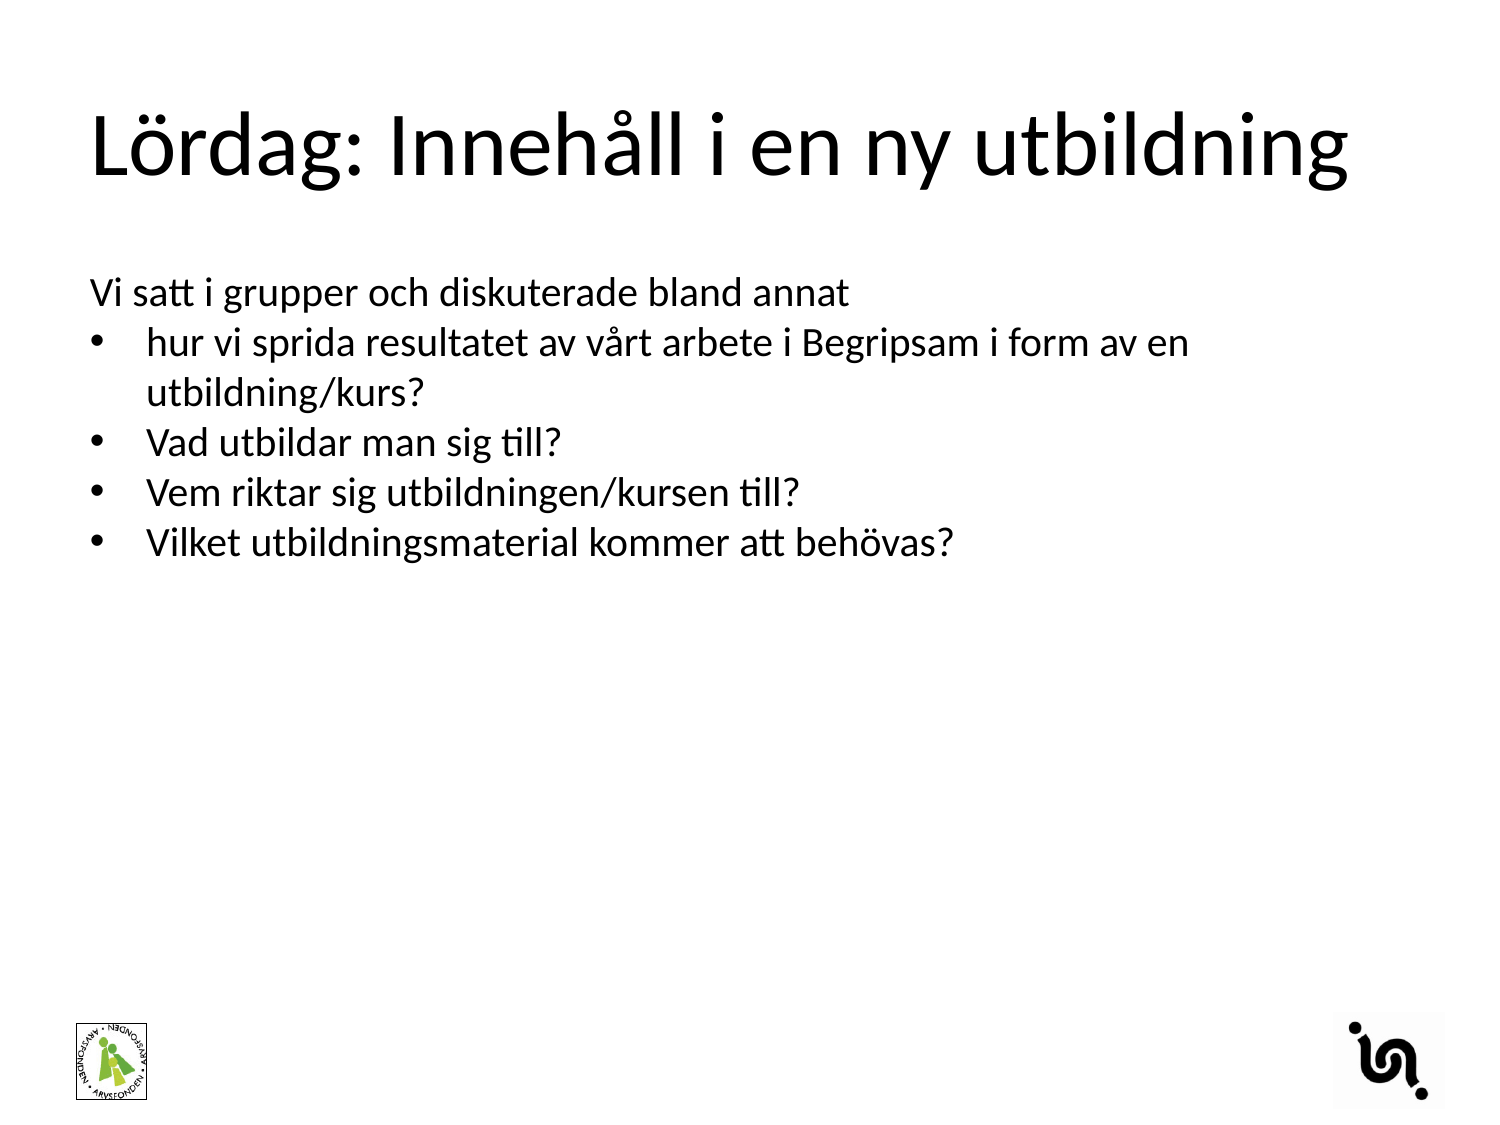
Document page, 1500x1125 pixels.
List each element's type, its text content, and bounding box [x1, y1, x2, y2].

picture [1333, 1012, 1445, 1109]
title Lördag: Innehåll i en ny utbildning [75, 0, 1425, 278]
picture [77, 1024, 146, 1099]
text_box Vi satt i grupper och diskuterade bland annat hur vi sprida resultatet av vårt arbete i Begripsam i form av en utbildning/kurs? Vad utbildar man sig till? Vem riktar sig utbildningen/kursen till? Vilket utbildningsmaterial kommer att behövas? [74, 257, 1396, 623]
